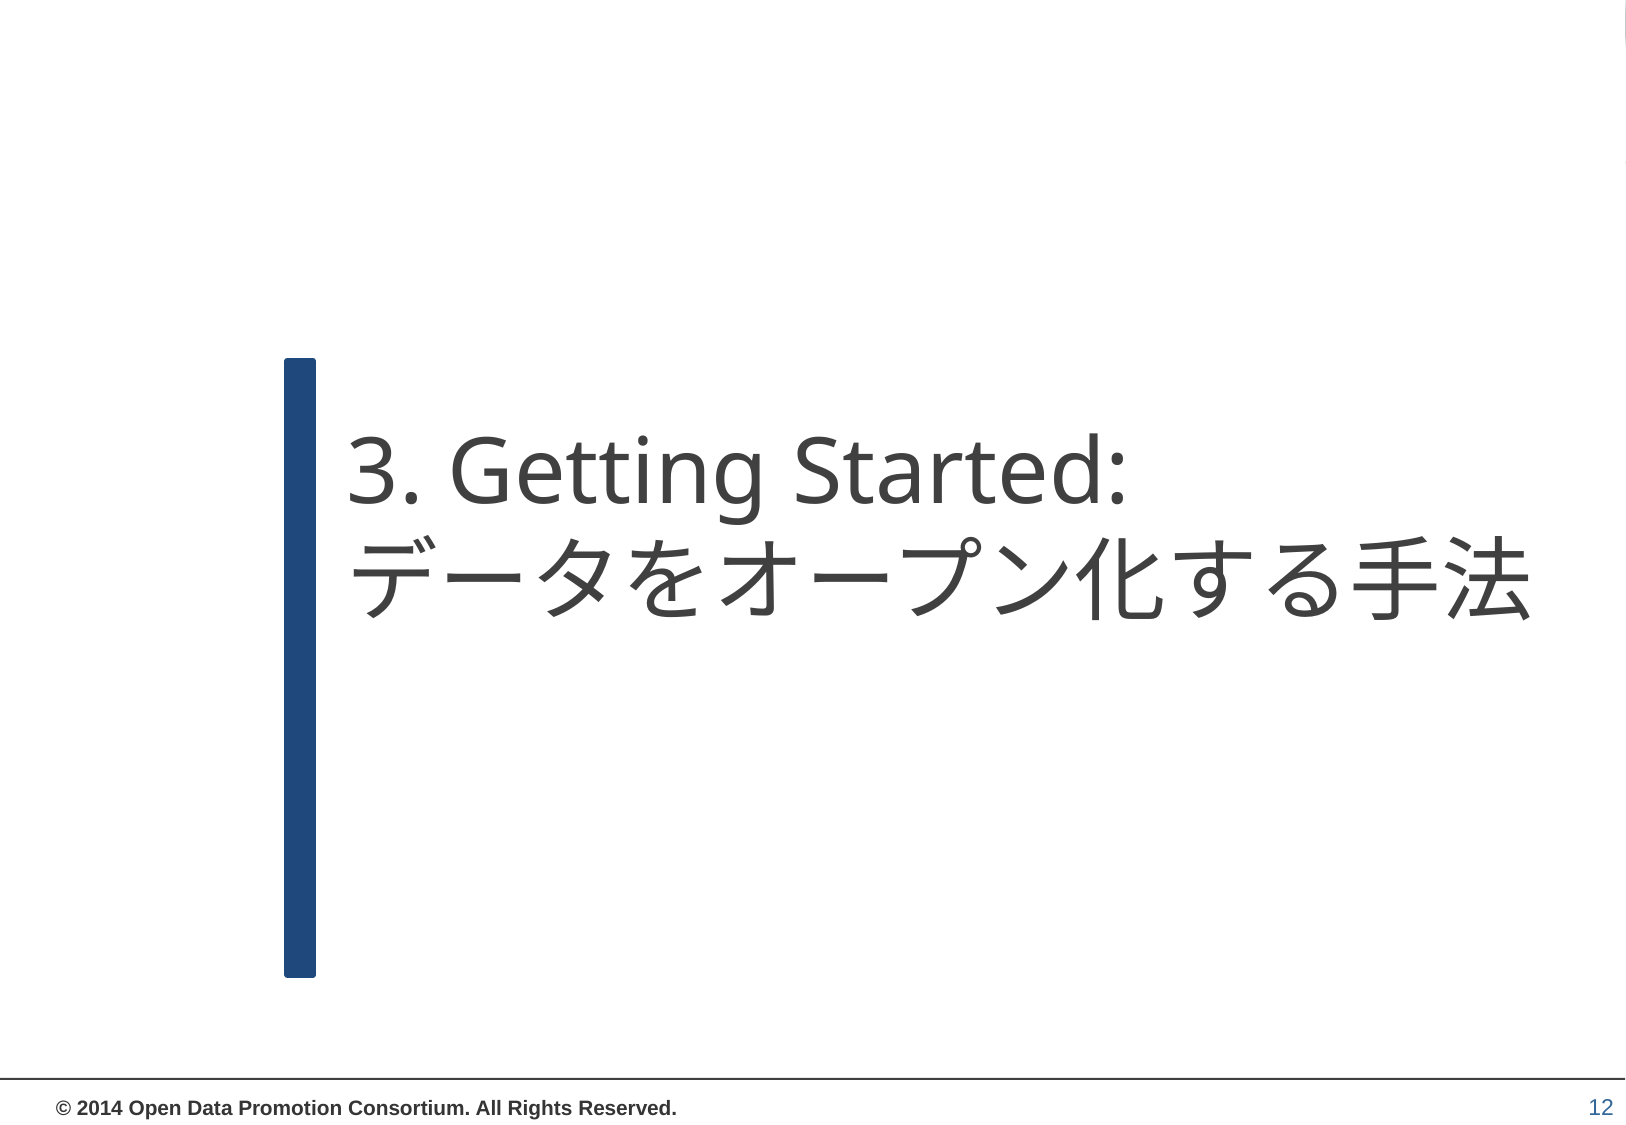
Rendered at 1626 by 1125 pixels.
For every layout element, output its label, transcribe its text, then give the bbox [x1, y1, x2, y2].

title 3. Getting Started: データをオープン化する手法 [346, 364, 1546, 680]
slide_number 12 [1557, 1082, 1625, 1125]
